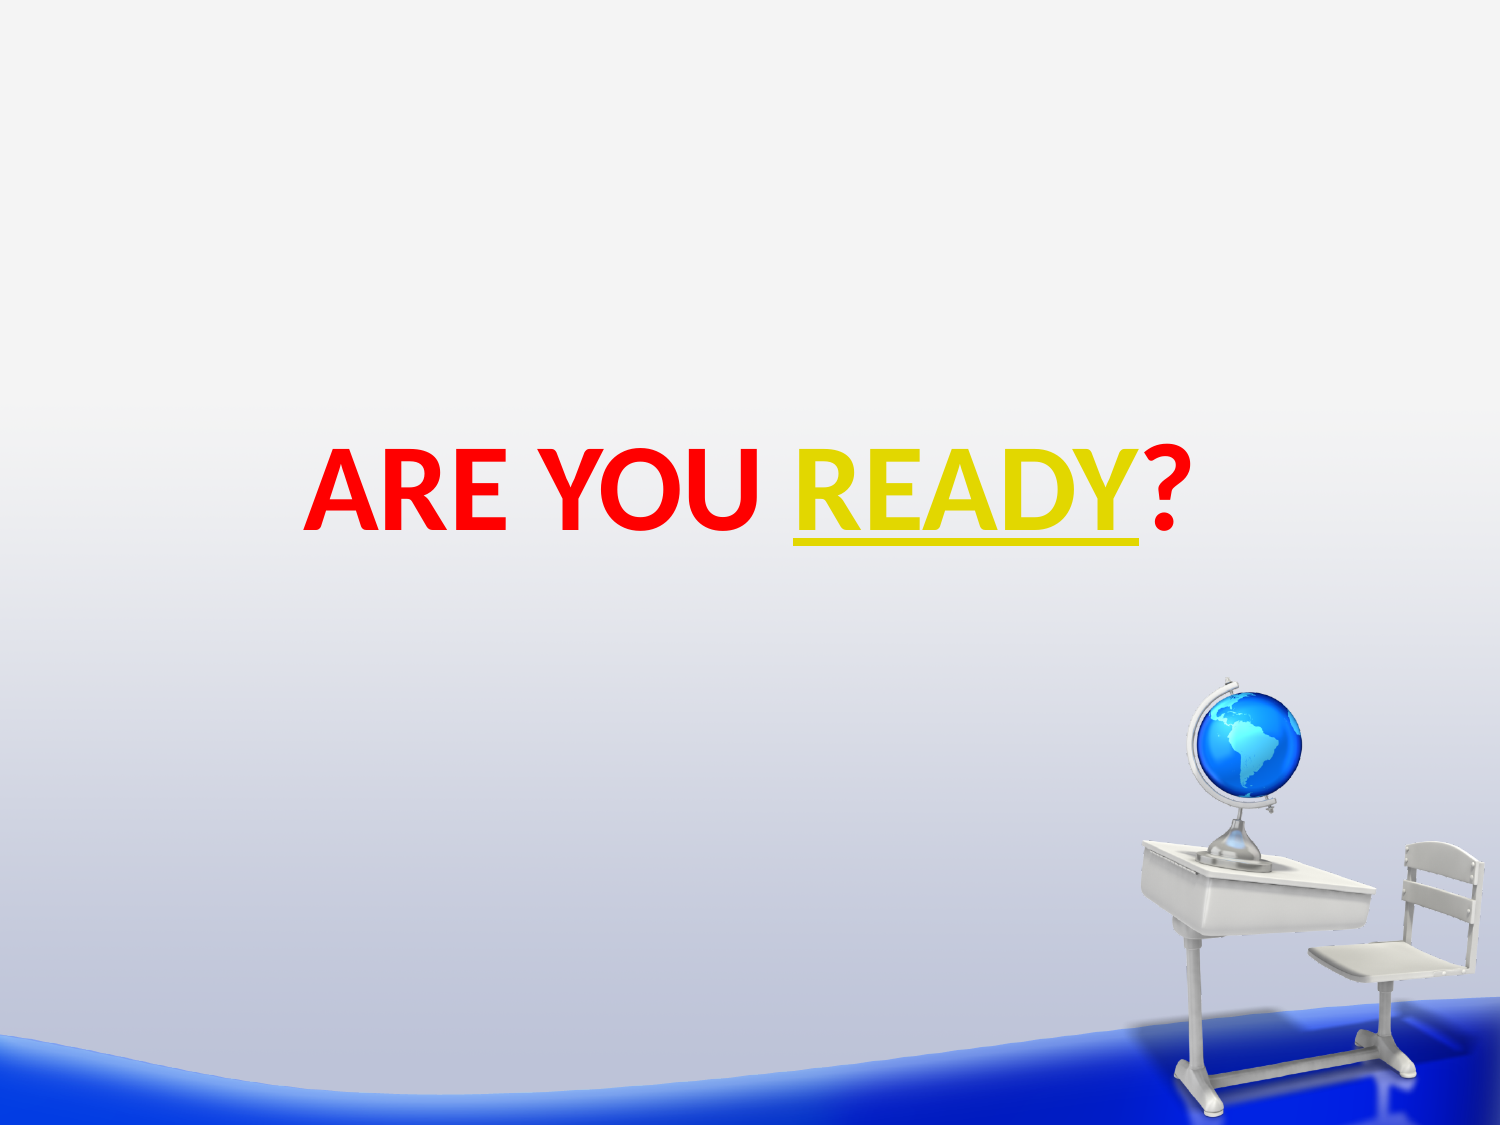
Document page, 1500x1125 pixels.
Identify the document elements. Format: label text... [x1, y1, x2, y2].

picture [0, 0, 1500, 1125]
list ARE YOU READY? [150, 262, 1350, 563]
